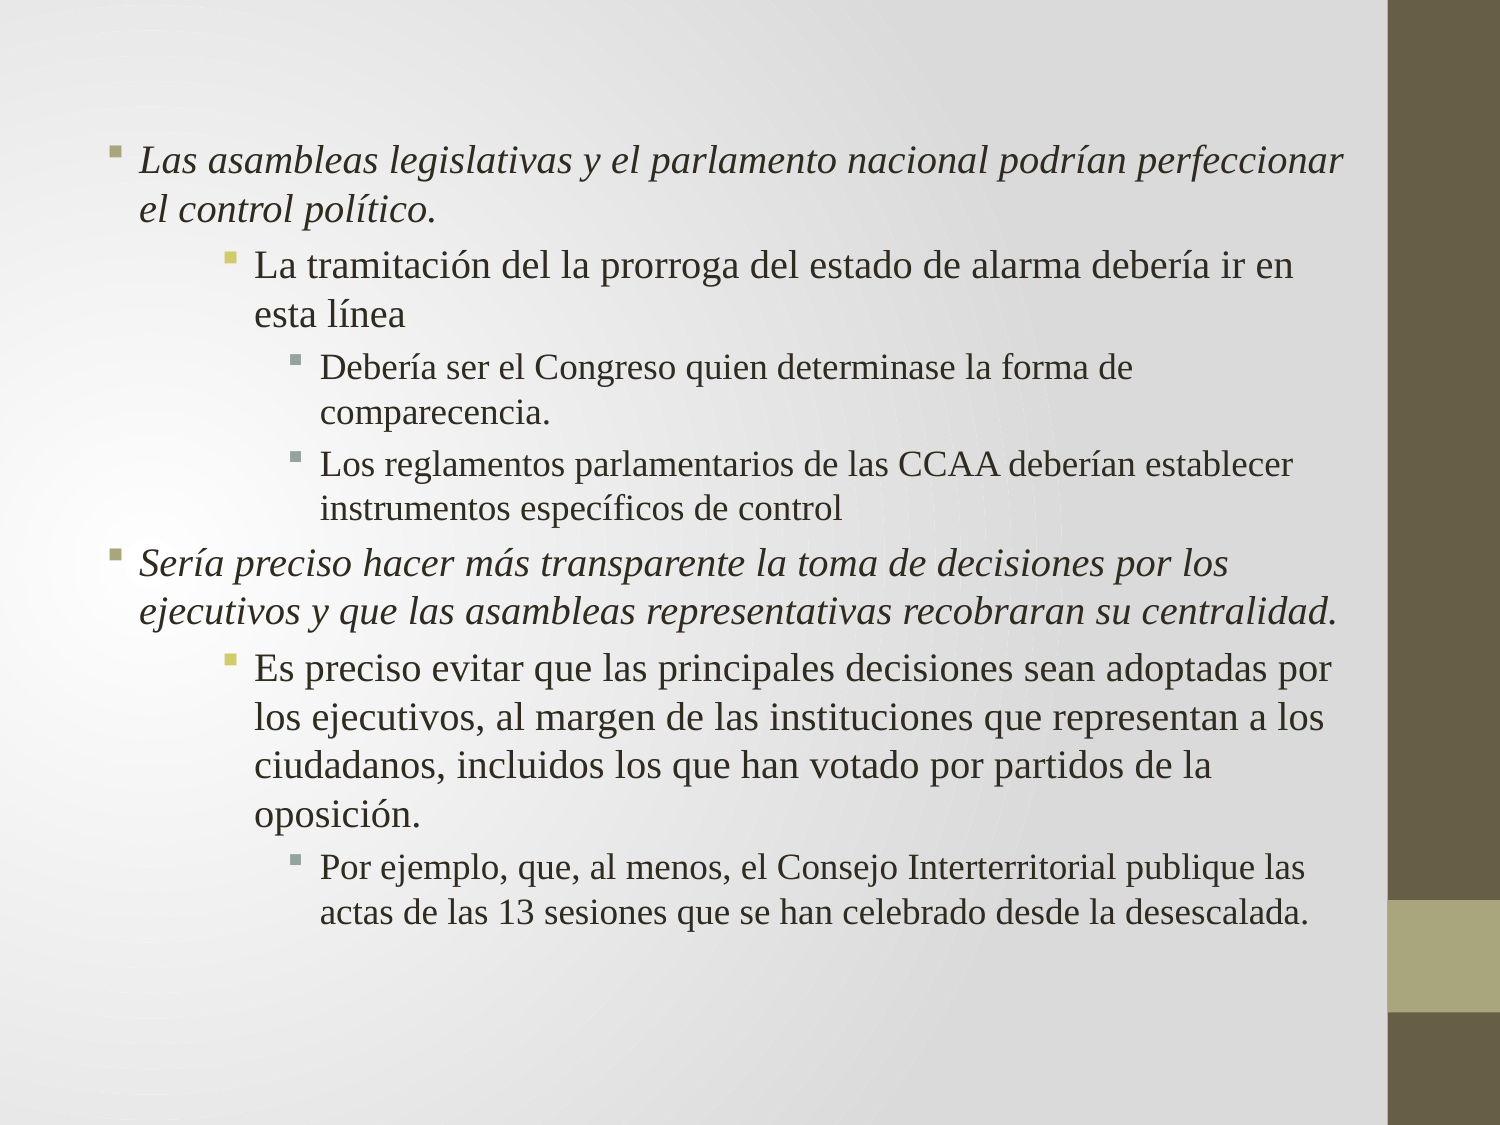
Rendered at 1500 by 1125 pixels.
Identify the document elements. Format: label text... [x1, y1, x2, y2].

list Las asambleas legislativas y el parlamento nacional podrían perfeccionar el control político. La tramitación del la prorroga del estado de alarma debería ir en esta línea Debería ser el Congreso quien determinase la forma de comparecencia. Los reglamentos parlamentarios de las CCAA deberían establecer instrumentos específicos de control Sería preciso hacer más transparente la toma de decisiones por los ejecutivos y que las asambleas representativas recobraran su centralidad. Es preciso evitar que las principales decisiones sean adoptadas por los ejecutivos, al margen de las instituciones que representan a los ciudadanos, incluidos los que han votado por partidos de la oposición. Por ejemplo, que, al menos, el Consejo Interterritorial publique las actas de las 13 sesiones que se han celebrado desde la desescalada. [75, 125, 1365, 1005]
